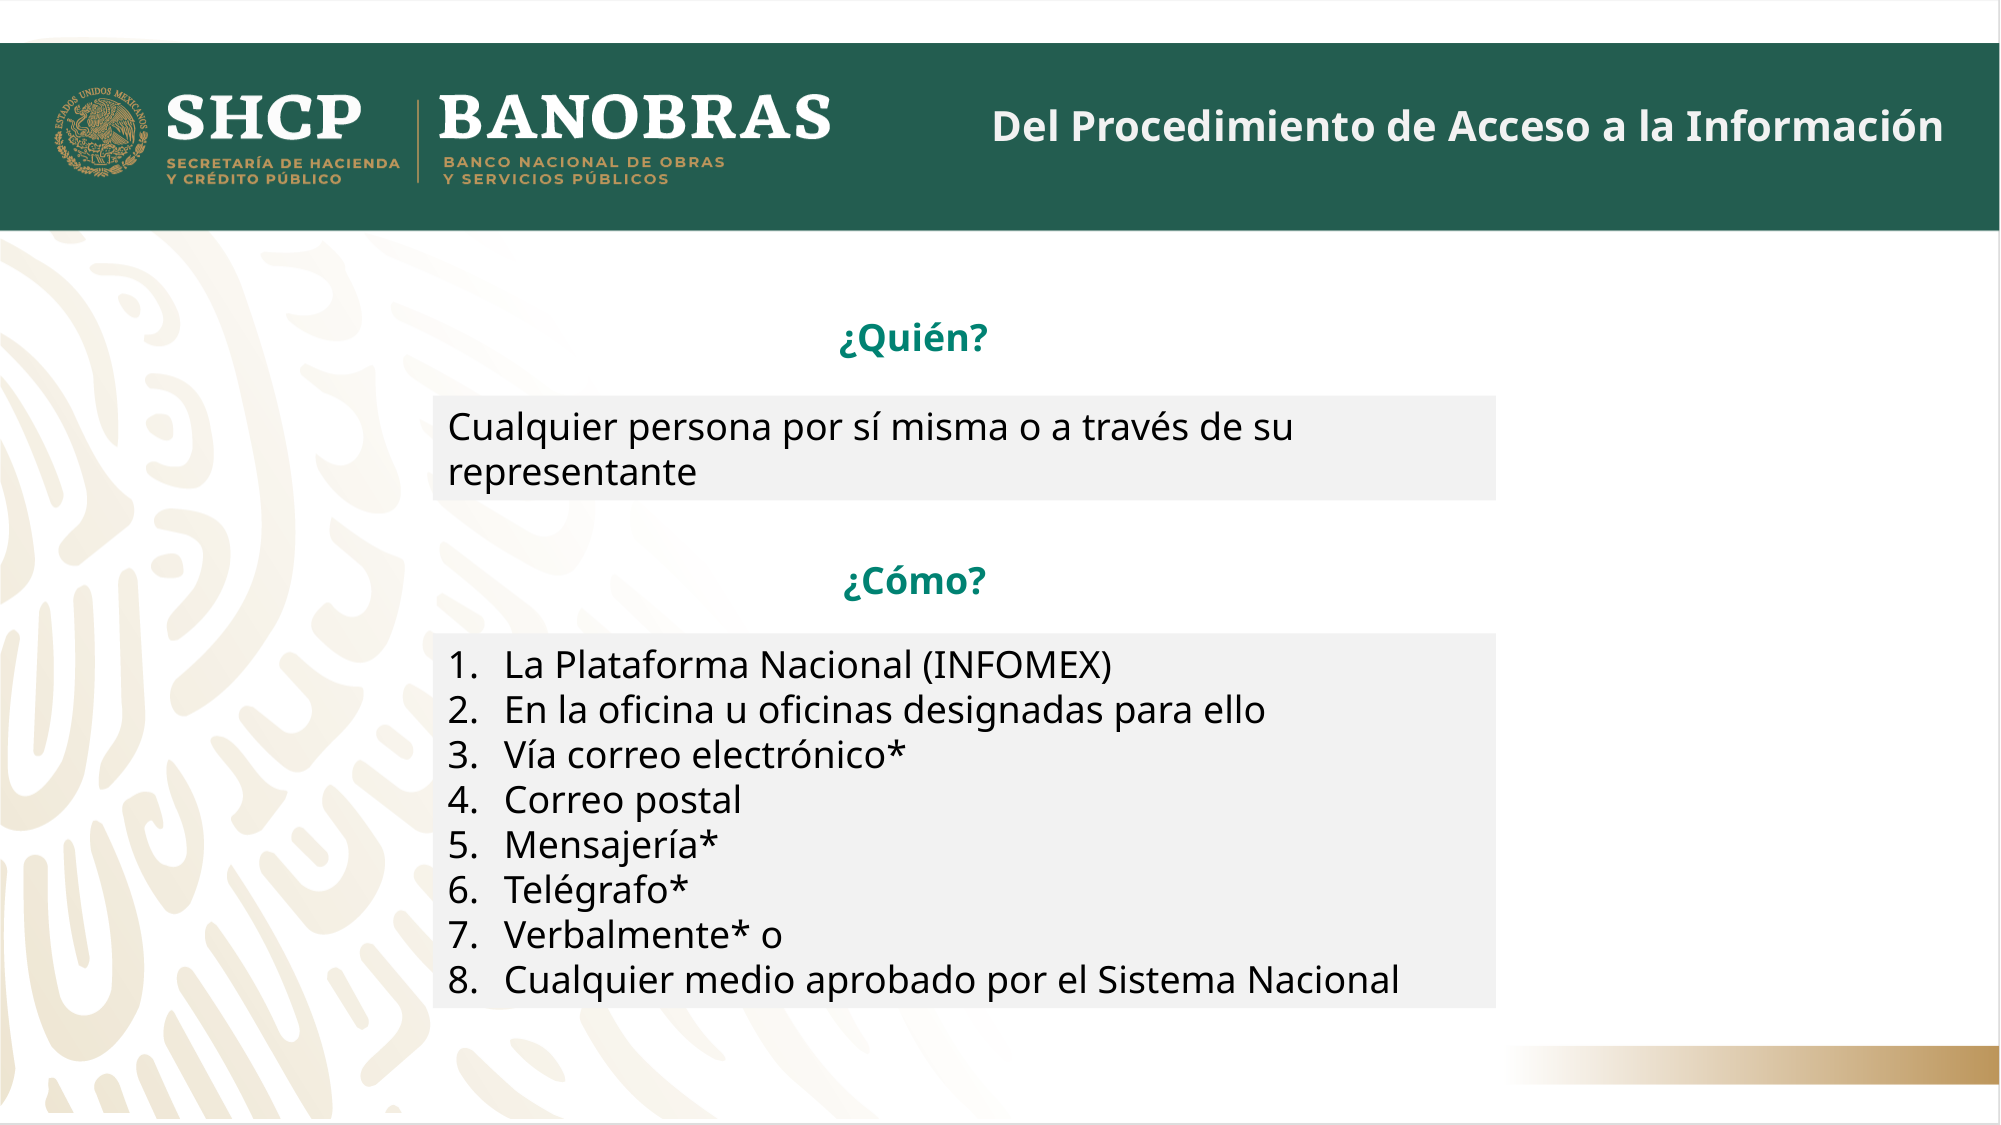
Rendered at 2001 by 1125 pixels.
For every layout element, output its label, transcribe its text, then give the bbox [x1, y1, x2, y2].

text_box ¿Cómo? [828, 549, 1002, 610]
text_box ¿Quién? [824, 306, 1004, 367]
text_box Del Procedimiento de Acceso a la Información [915, 92, 1961, 158]
picture [0, 0, 2001, 1125]
text_box Cualquier persona por sí misma o a través de su representante [432, 395, 1496, 501]
text_box La Plataforma Nacional (INFOMEX) En la oficina u oficinas designadas para ello Vía correo electrónico* Correo postal Mensajería* Telégrafo* Verbalmente* o Cualquier medio aprobado por el Sistema Nacional [432, 633, 1496, 1009]
